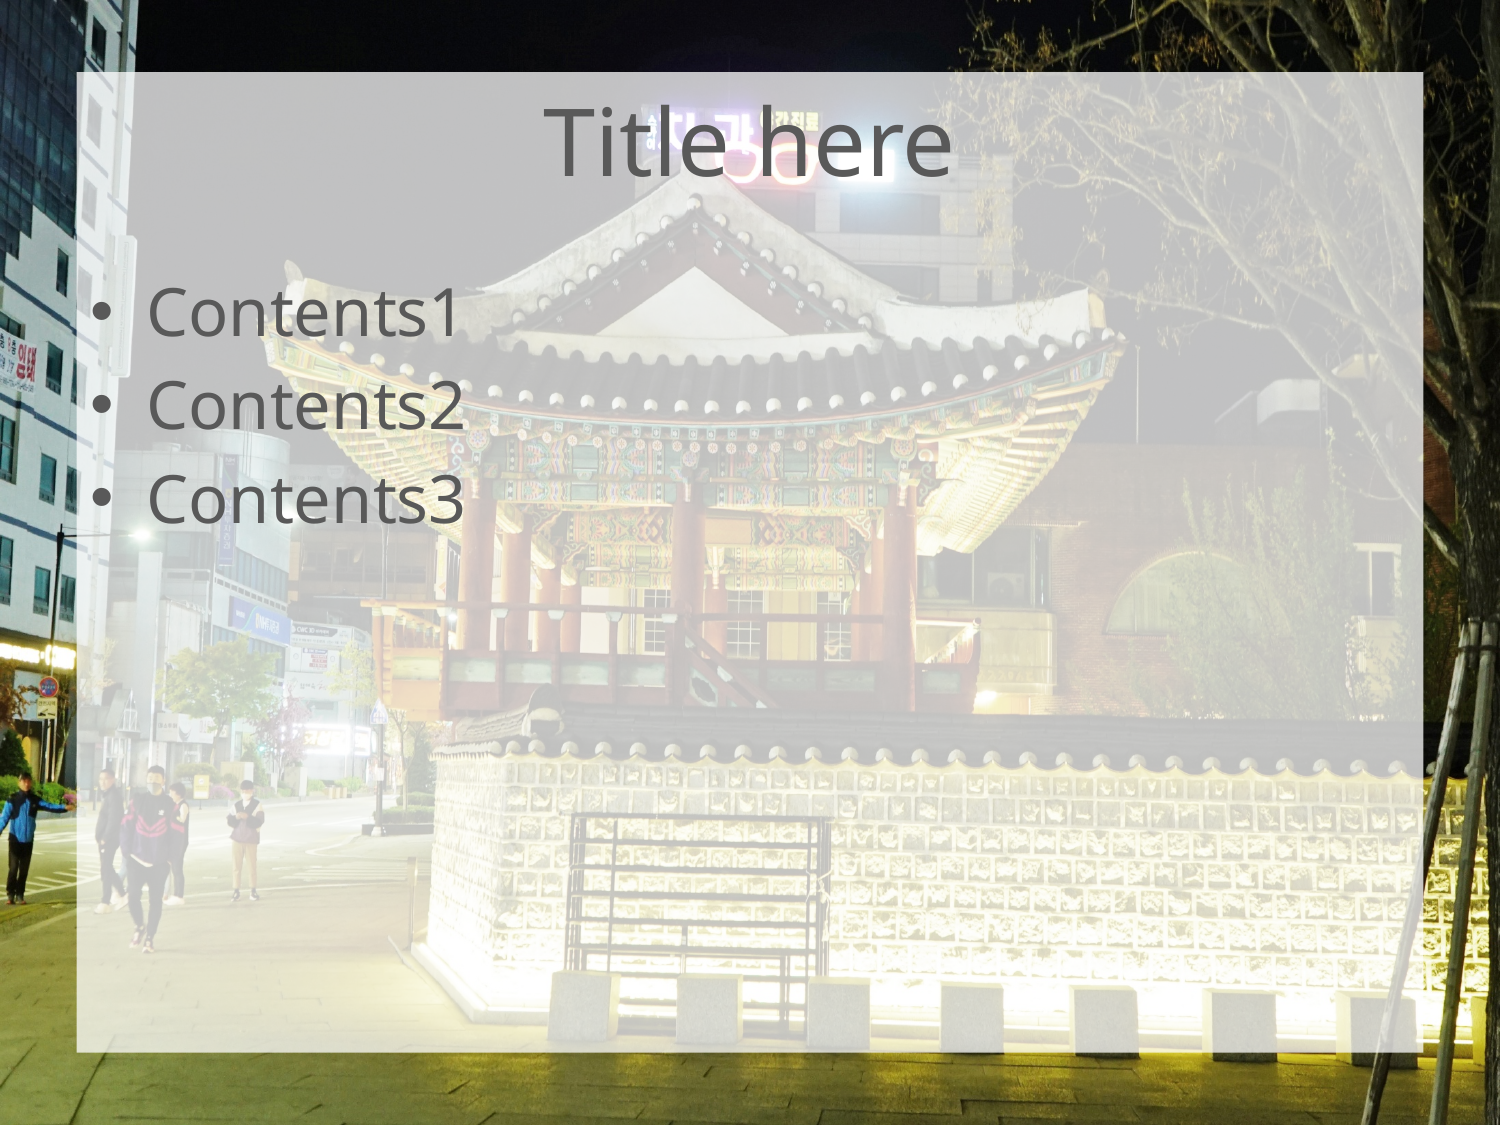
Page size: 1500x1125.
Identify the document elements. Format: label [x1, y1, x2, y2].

text_box [0, 0, 1500, 1125]
